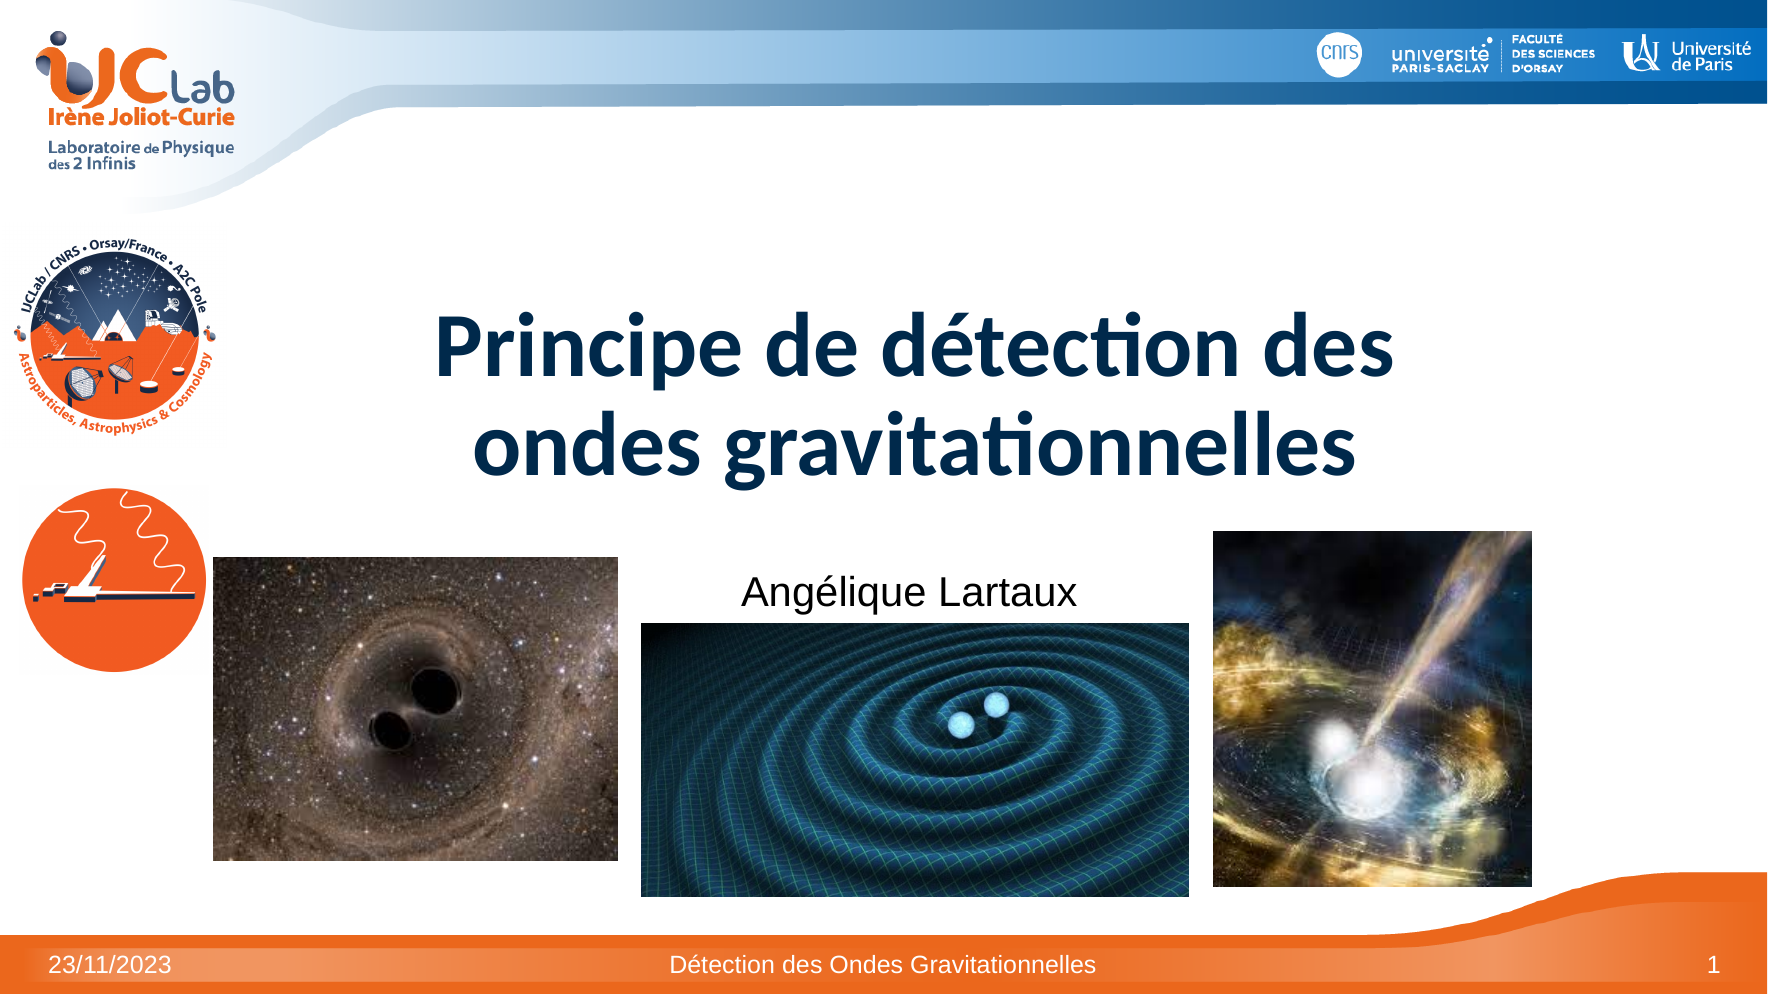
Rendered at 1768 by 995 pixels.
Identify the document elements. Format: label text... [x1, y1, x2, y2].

text_box Angélique Lartaux [667, 557, 1164, 621]
slide_number ‹#› [1338, 937, 1736, 991]
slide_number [33, 937, 429, 991]
picture [0, 0, 1768, 994]
list Principe de détection des ondes gravitationnelles [336, 54, 1494, 503]
footer Détection des Ondes Gravitationnelles [481, 937, 1286, 991]
